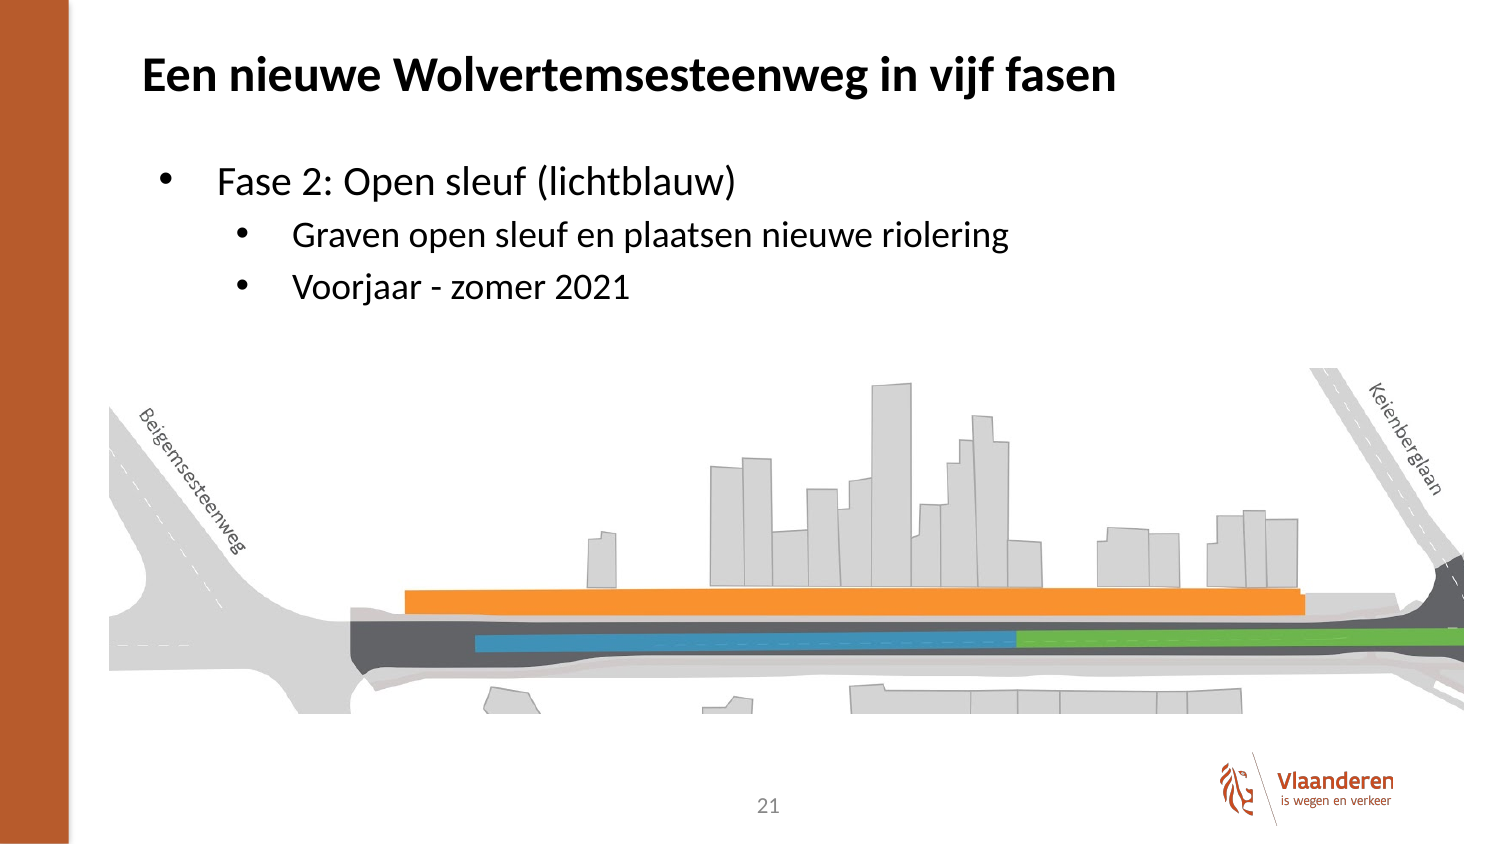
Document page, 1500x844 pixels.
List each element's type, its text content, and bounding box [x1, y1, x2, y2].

picture [1220, 752, 1393, 826]
list Fase 2: Open sleuf (lichtblauw) Graven open sleuf en plaatsen nieuwe riolering Voorjaar - zomer 2021 [127, 138, 1446, 367]
title Een nieuwe Wolvertemsesteenweg in vijf fasen [127, 33, 1425, 138]
slide_number 21 [593, 782, 944, 827]
picture [108, 368, 1465, 715]
